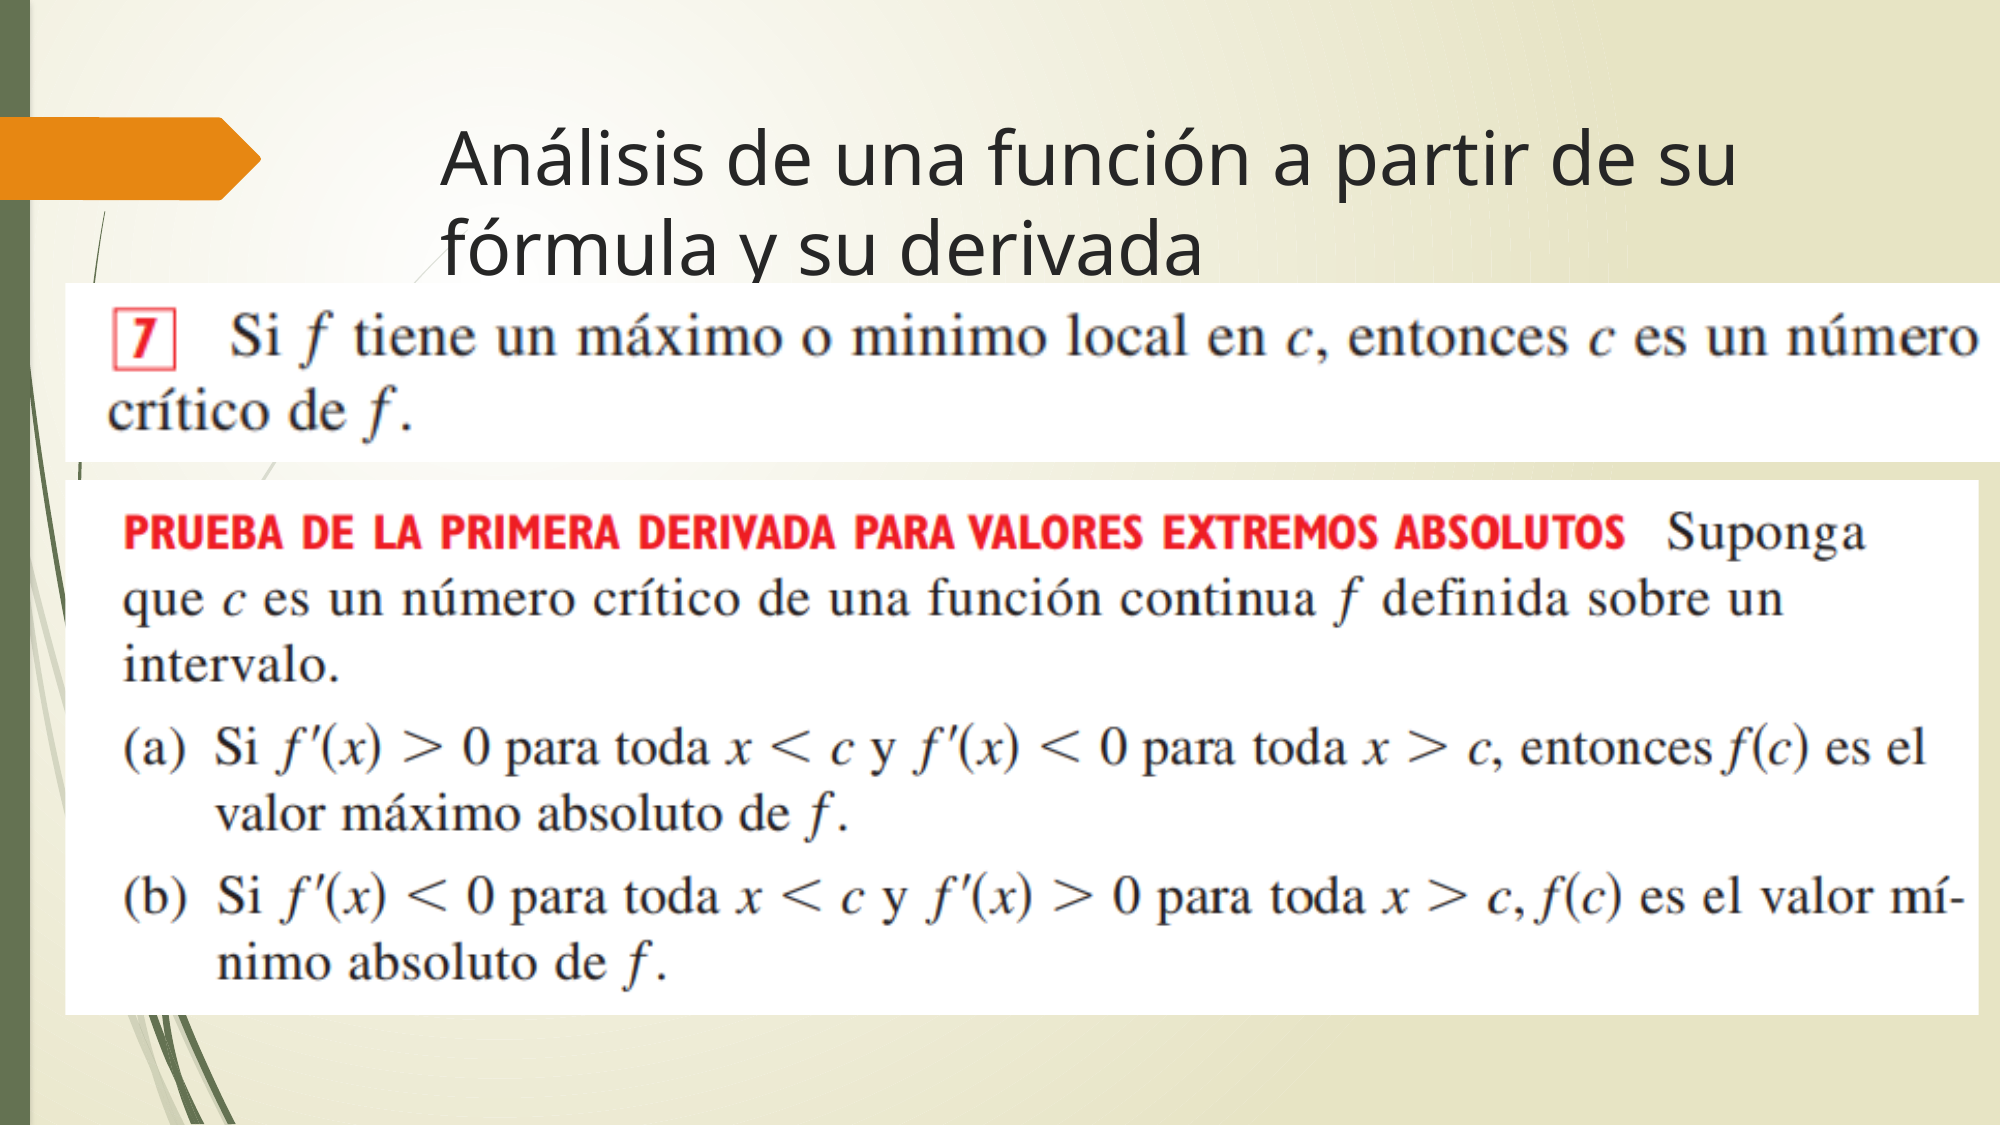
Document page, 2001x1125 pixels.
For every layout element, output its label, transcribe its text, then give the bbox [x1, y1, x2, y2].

picture [64, 282, 2000, 462]
title Análisis de una función a partir de su fórmula y su derivada [425, 102, 1888, 282]
picture [64, 480, 1979, 1016]
